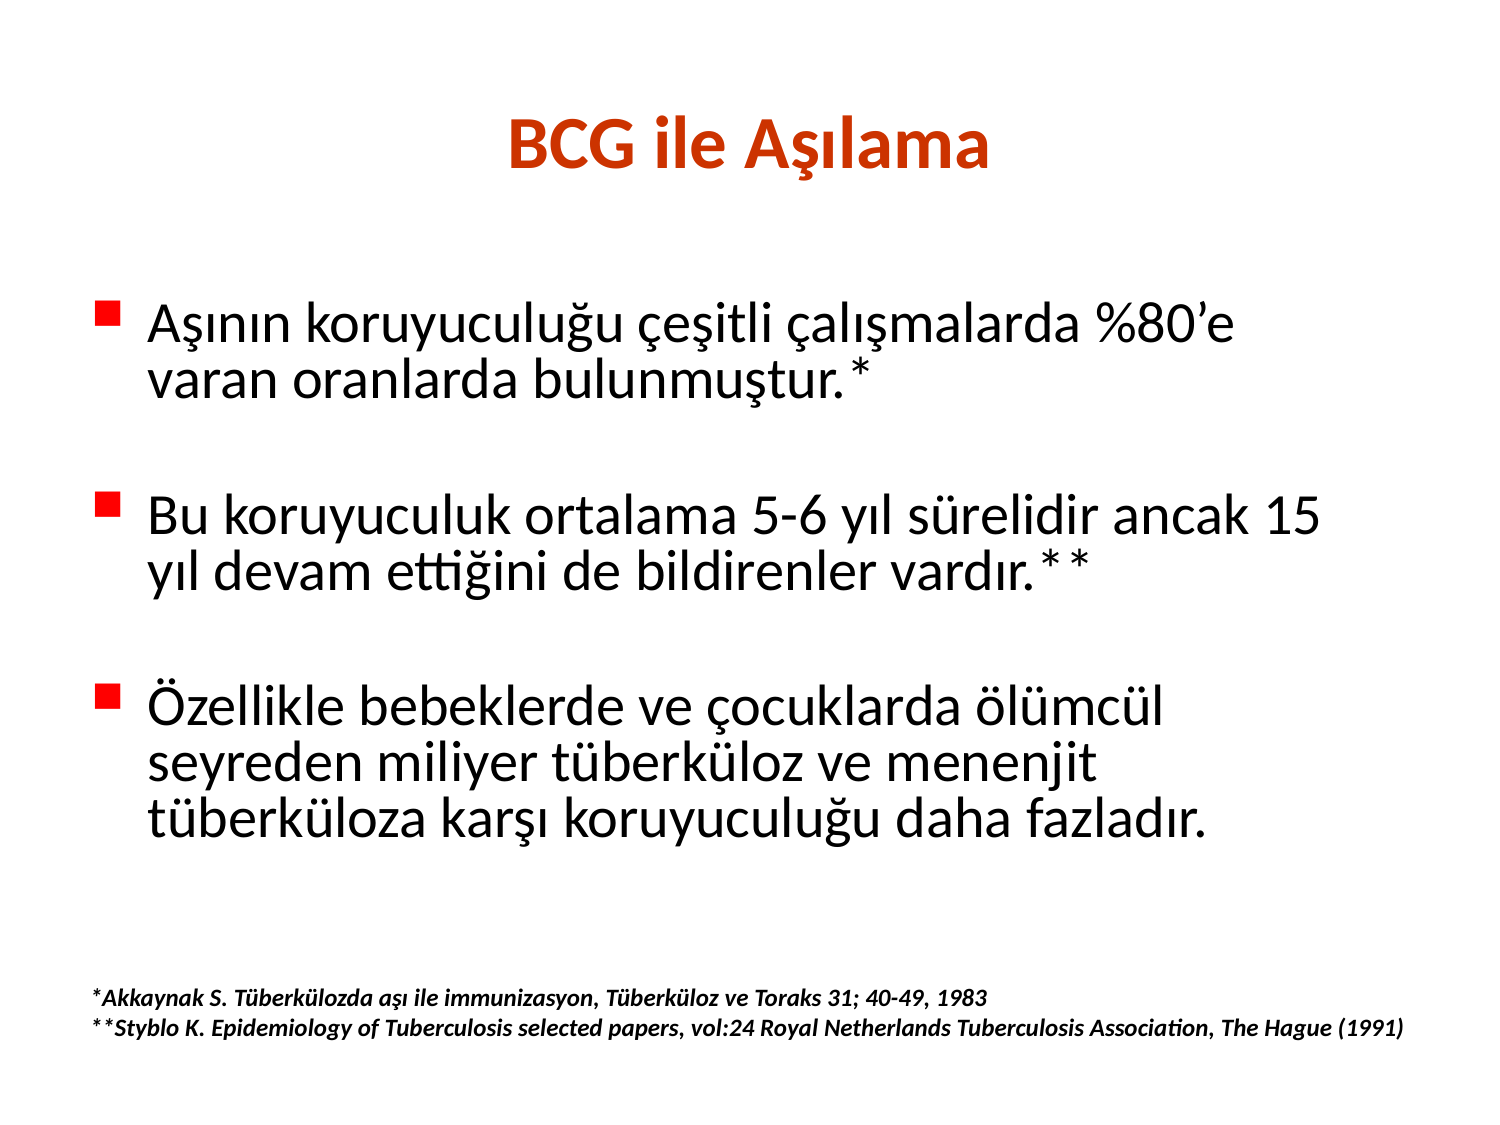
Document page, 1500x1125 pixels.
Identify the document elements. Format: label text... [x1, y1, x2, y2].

text_box *Akkaynak S. Tüberkülozda aşı ile immunizasyon, Tüberküloz ve Toraks 31; 40-49, 1983 **Styblo K. Epidemiology of Tuberculosis selected papers, vol:24 Royal Netherlands Tuberculosis Association, The Hague (1991) [74, 973, 1447, 1049]
text_box BCG ile Aşılama [74, 45, 1425, 233]
text_box Aşının koruyuculuğu çeşitli çalışmalarda %80’e varan oranlarda bulunmuştur.* Bu koruyuculuk ortalama 5-6 yıl sürelidir ancak 15 yıl devam ettiğini de bildirenler vardır.** Özellikle bebeklerde ve çocuklarda ölümcül seyreden miliyer tüberküloz ve menenjit tüberküloza karşı koruyuculuğu daha fazladır. [76, 290, 1388, 823]
